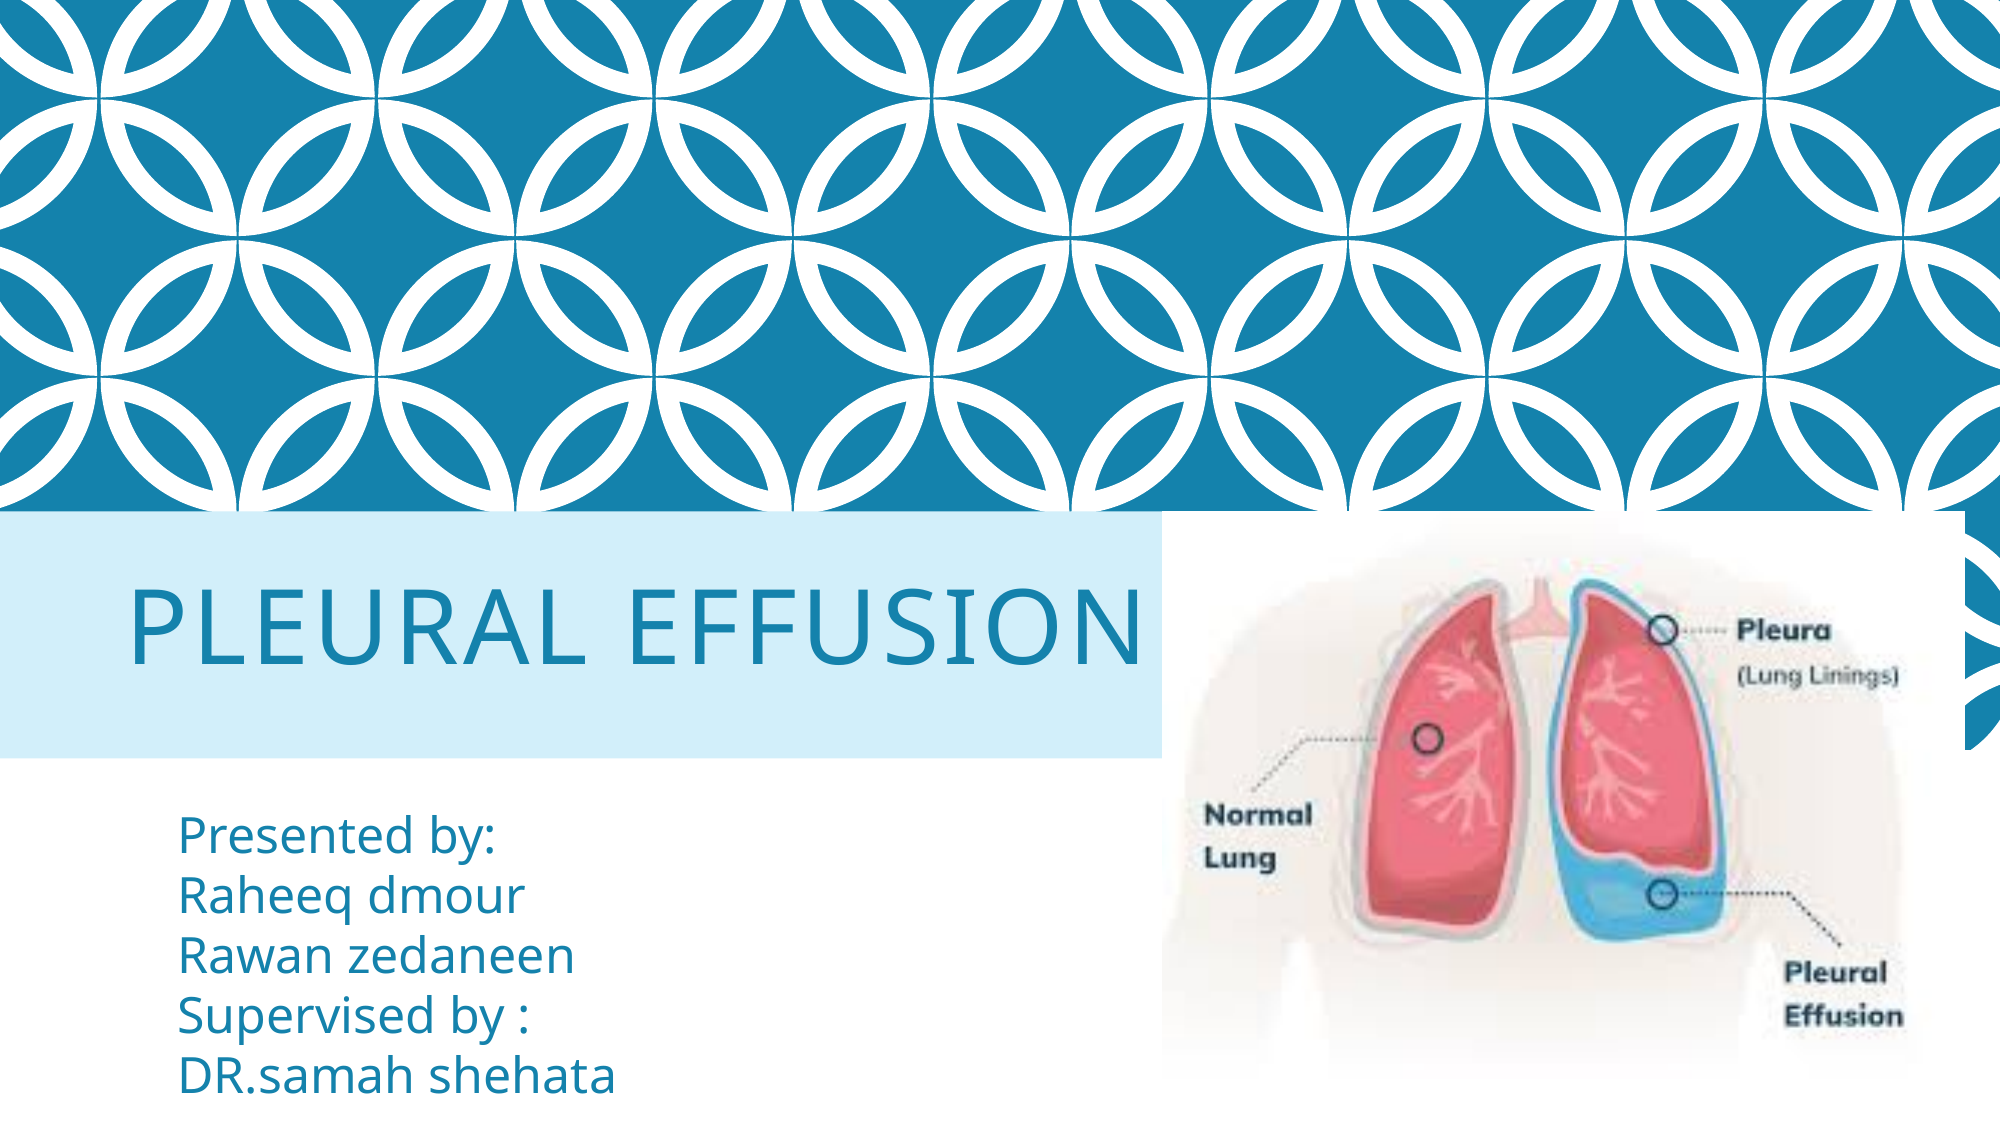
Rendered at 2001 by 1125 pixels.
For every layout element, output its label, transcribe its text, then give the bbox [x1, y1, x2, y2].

picture [1162, 510, 1965, 1080]
text_box Presented by: Raheeq dmour Rawan zedaneen Supervised by : DR.samah shehata [162, 796, 1113, 1111]
title Pleural effusion [0, 511, 1157, 759]
